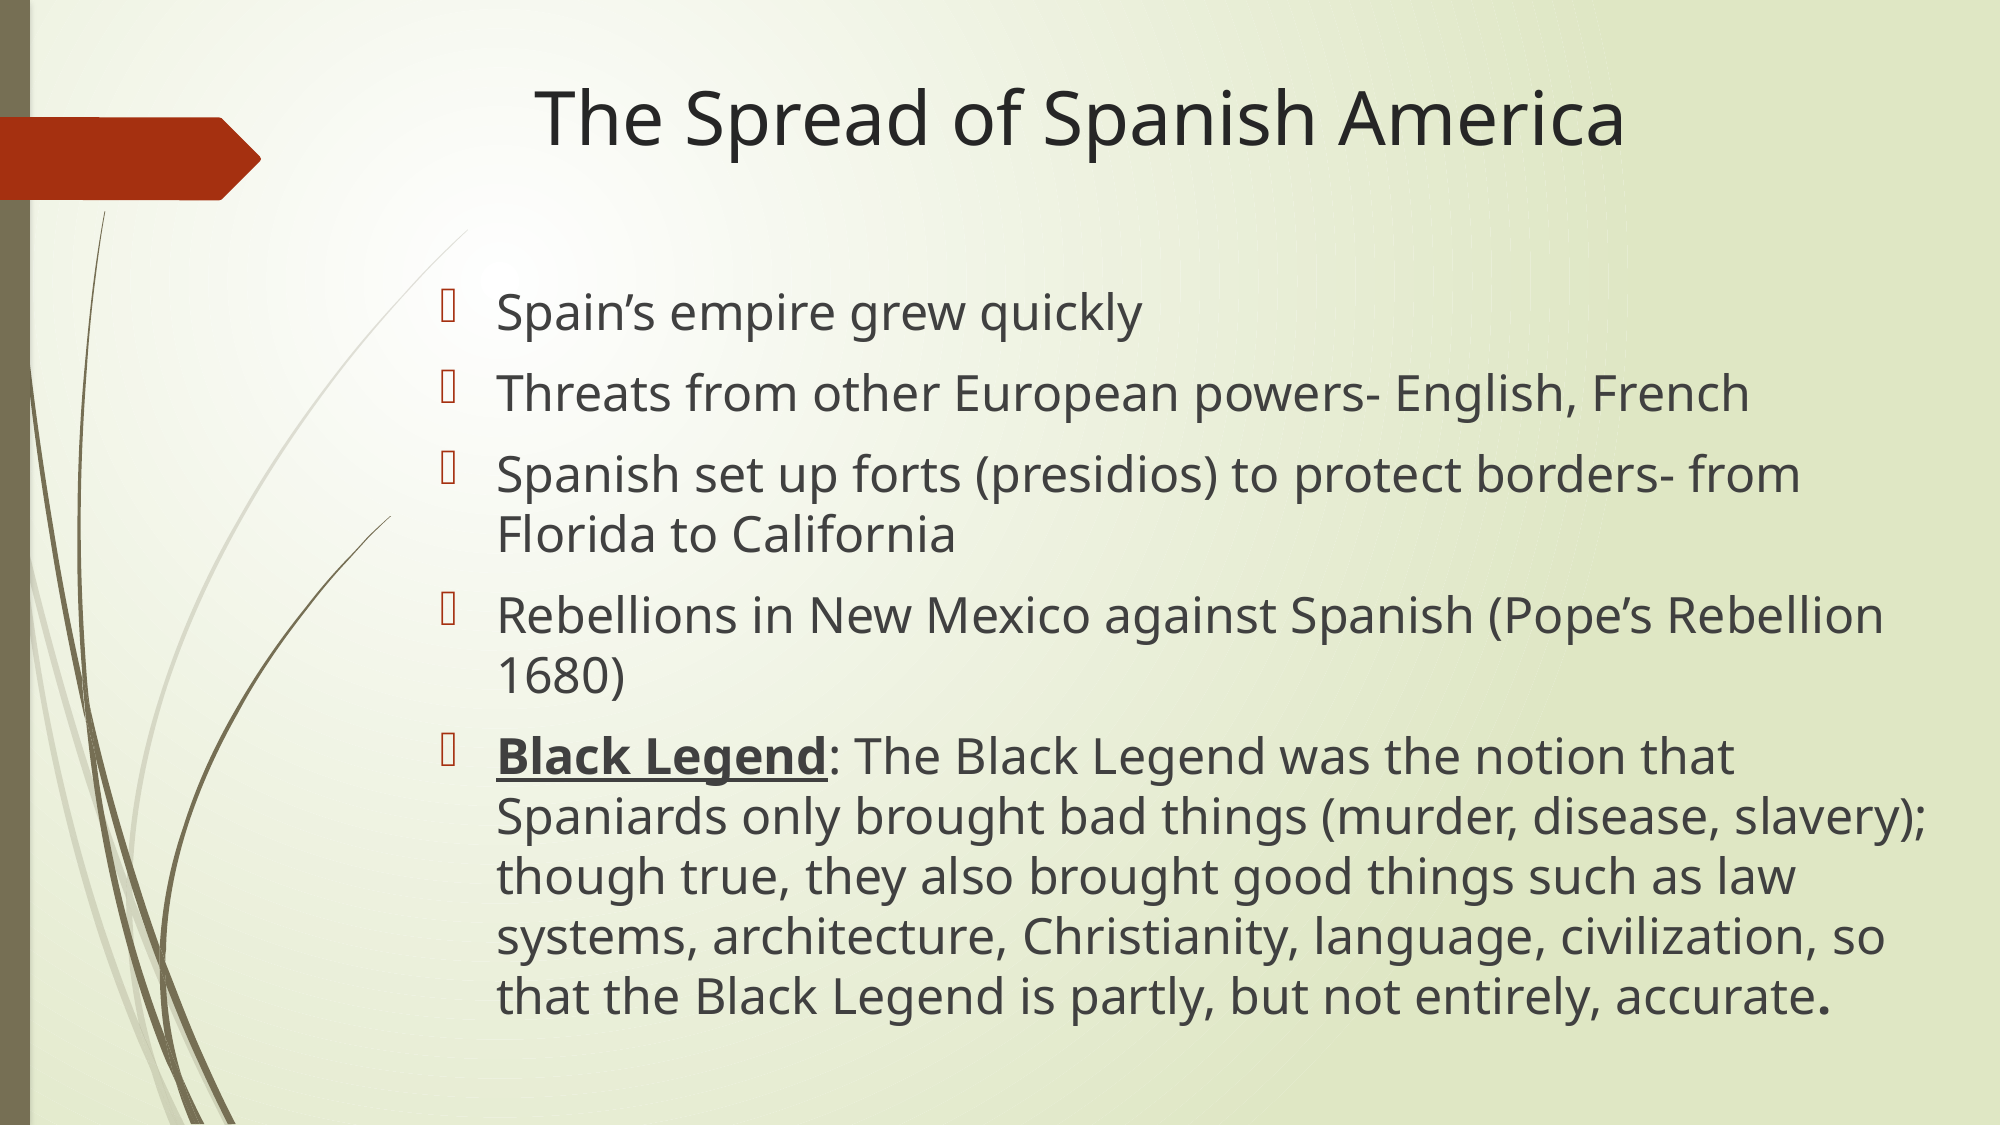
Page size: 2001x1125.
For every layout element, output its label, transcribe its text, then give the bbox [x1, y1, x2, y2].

title The Spread of Spanish America [519, 63, 1982, 273]
list Spain’s empire grew quickly Threats from other European powers- English, French Spanish set up forts (presidios) to protect borders- from Florida to California Rebellions in New Mexico against Spanish (Pope’s Rebellion 1680) Black Legend: The Black Legend was the notion that Spaniards only brought bad things (murder, disease, slavery); though true, they also brought good things such as law systems, architecture, Christianity, language, civilization, so that the Black Legend is partly, but not entirely, accurate. [424, 273, 1982, 1108]
